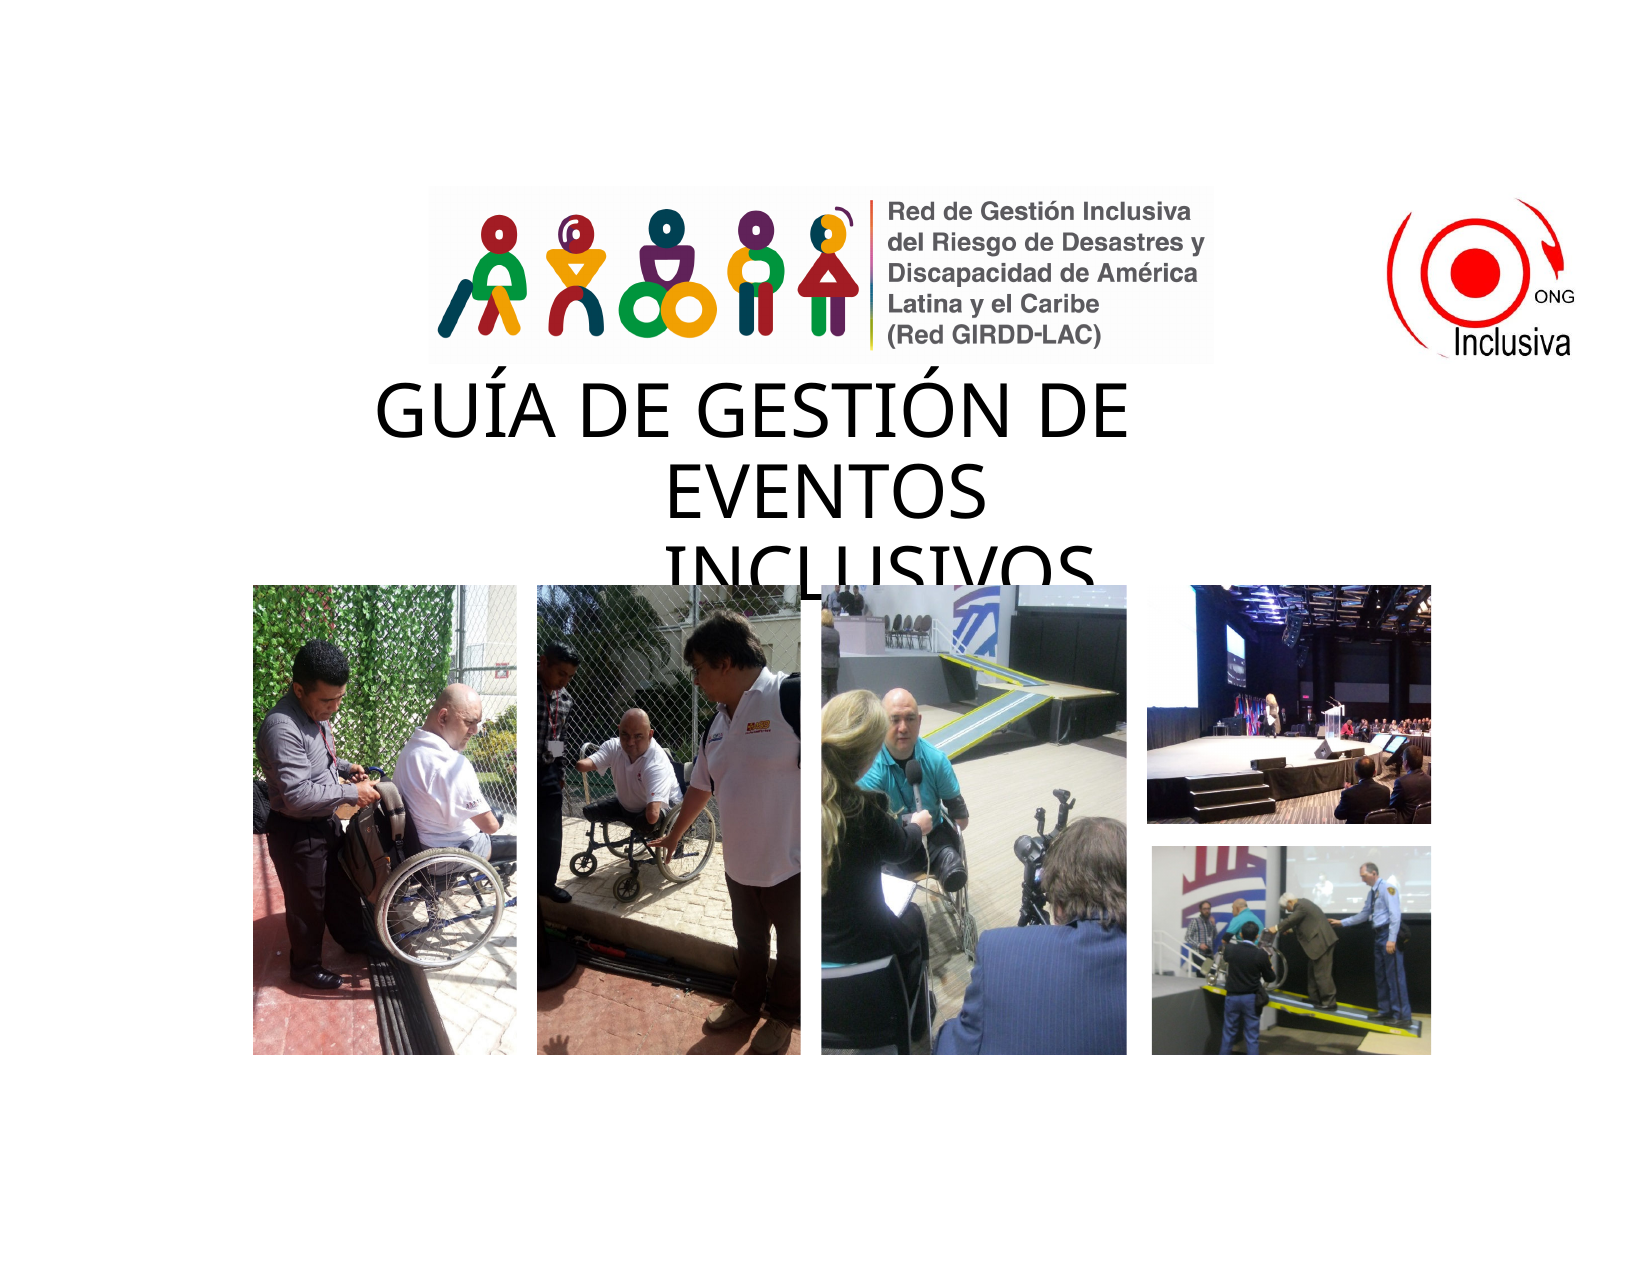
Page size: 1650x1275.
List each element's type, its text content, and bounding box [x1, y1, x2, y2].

text_box [428, 186, 1214, 364]
title GUÍA DE GESTIÓN DE EVENTOS INCLUSIVOS [371, 357, 1320, 616]
text_box [1147, 585, 1432, 824]
text_box [821, 585, 1127, 1055]
text_box [253, 585, 517, 1055]
text_box [537, 585, 801, 1055]
text_box [1382, 192, 1576, 364]
text_box [1151, 846, 1432, 1055]
